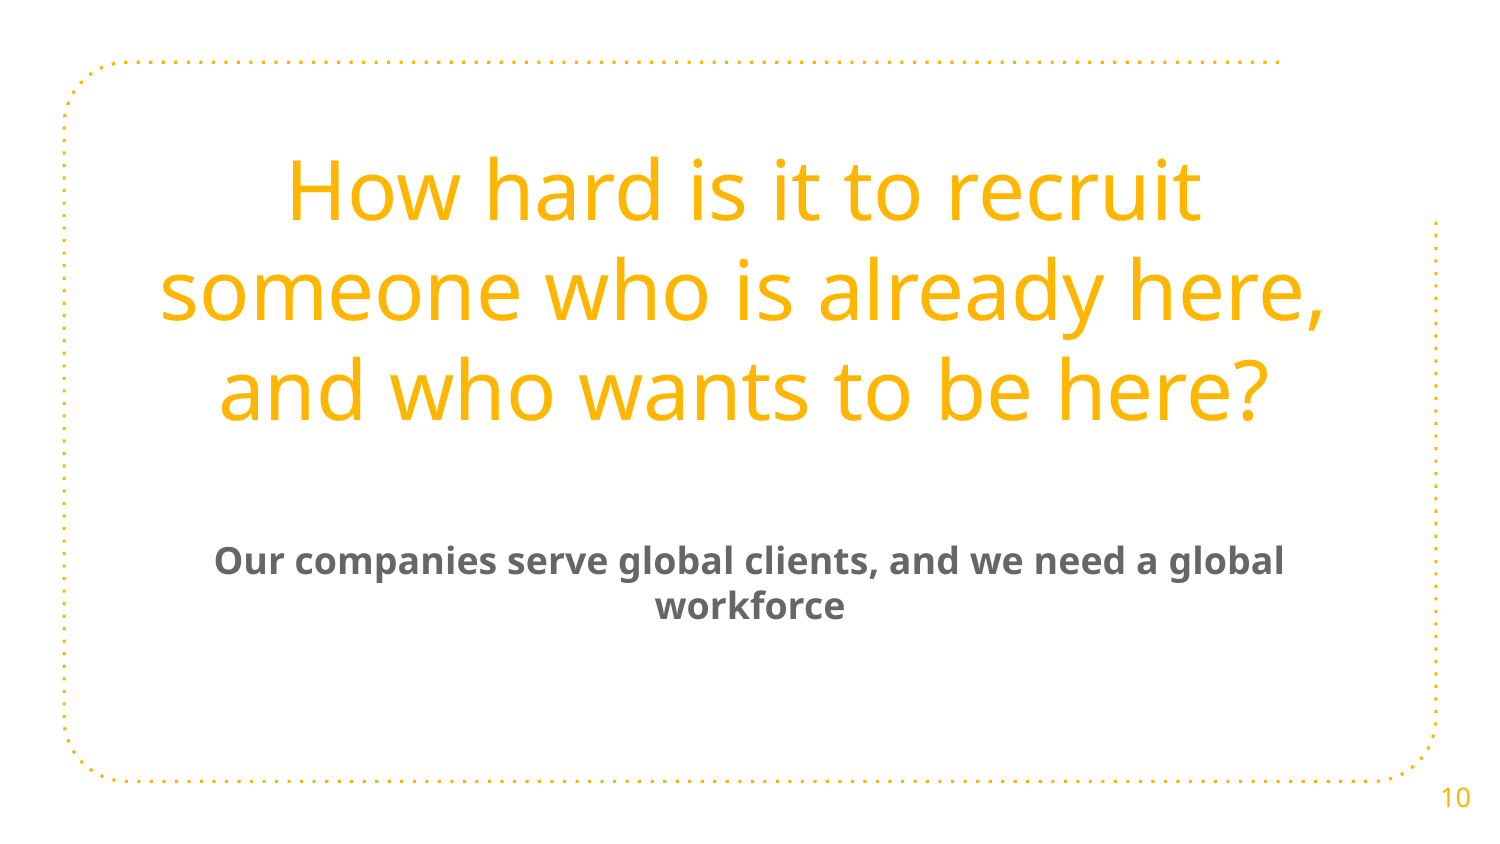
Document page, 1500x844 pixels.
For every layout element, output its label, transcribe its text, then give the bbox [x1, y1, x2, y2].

slide_number 10 [1411, 753, 1500, 844]
title How hard is it to recruit someone who is already here, and who wants to be here? [102, 130, 1387, 452]
subtitle Our companies serve global clients, and we need a global workforce [100, 521, 1400, 651]
